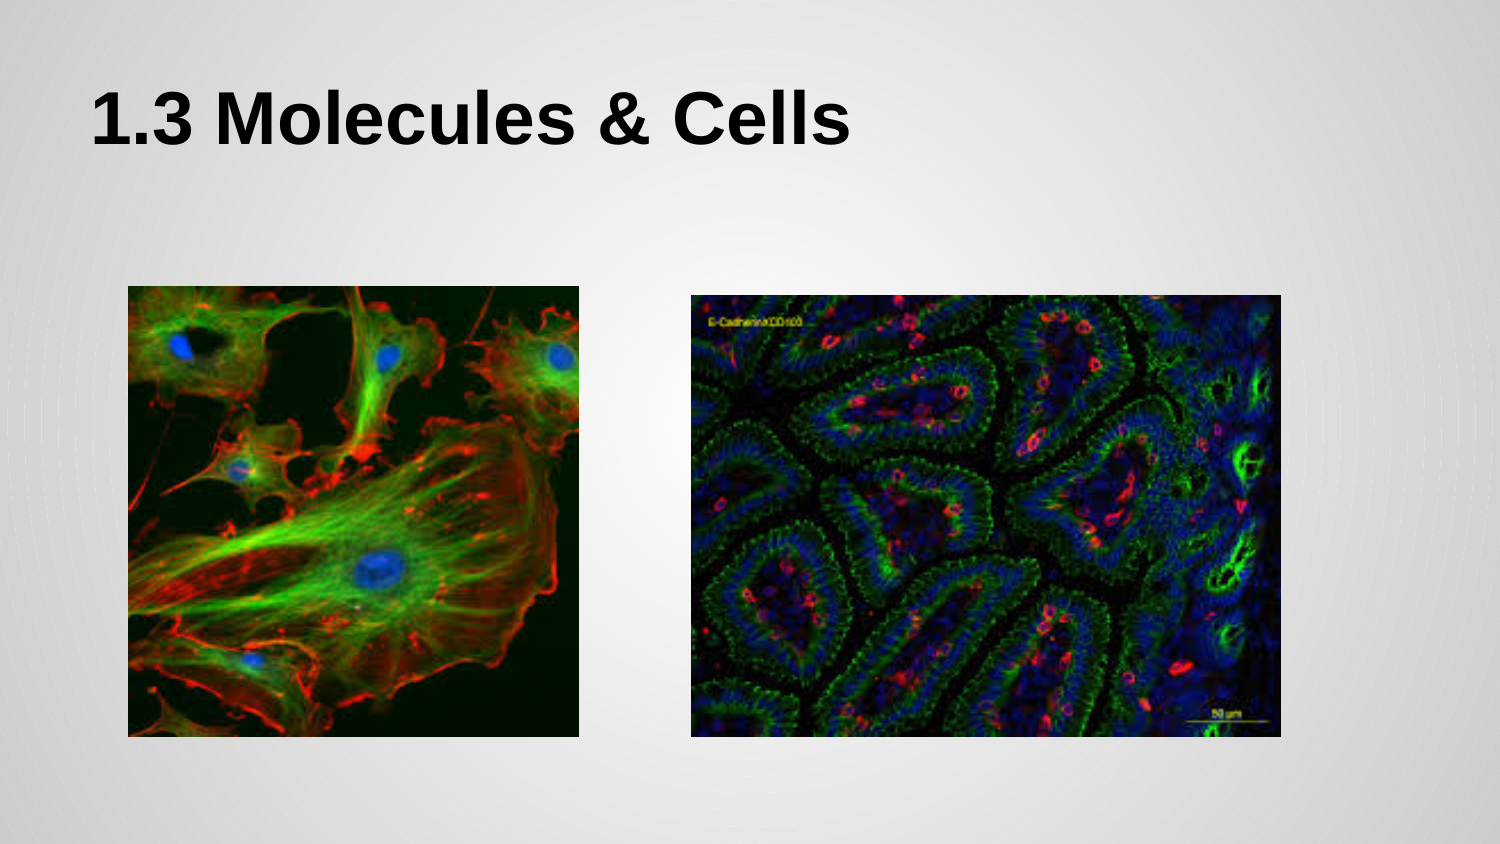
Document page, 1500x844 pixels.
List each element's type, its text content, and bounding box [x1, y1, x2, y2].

picture [690, 294, 1281, 737]
picture [127, 286, 579, 737]
title 1.3 Molecules & Cells [75, 33, 1425, 175]
